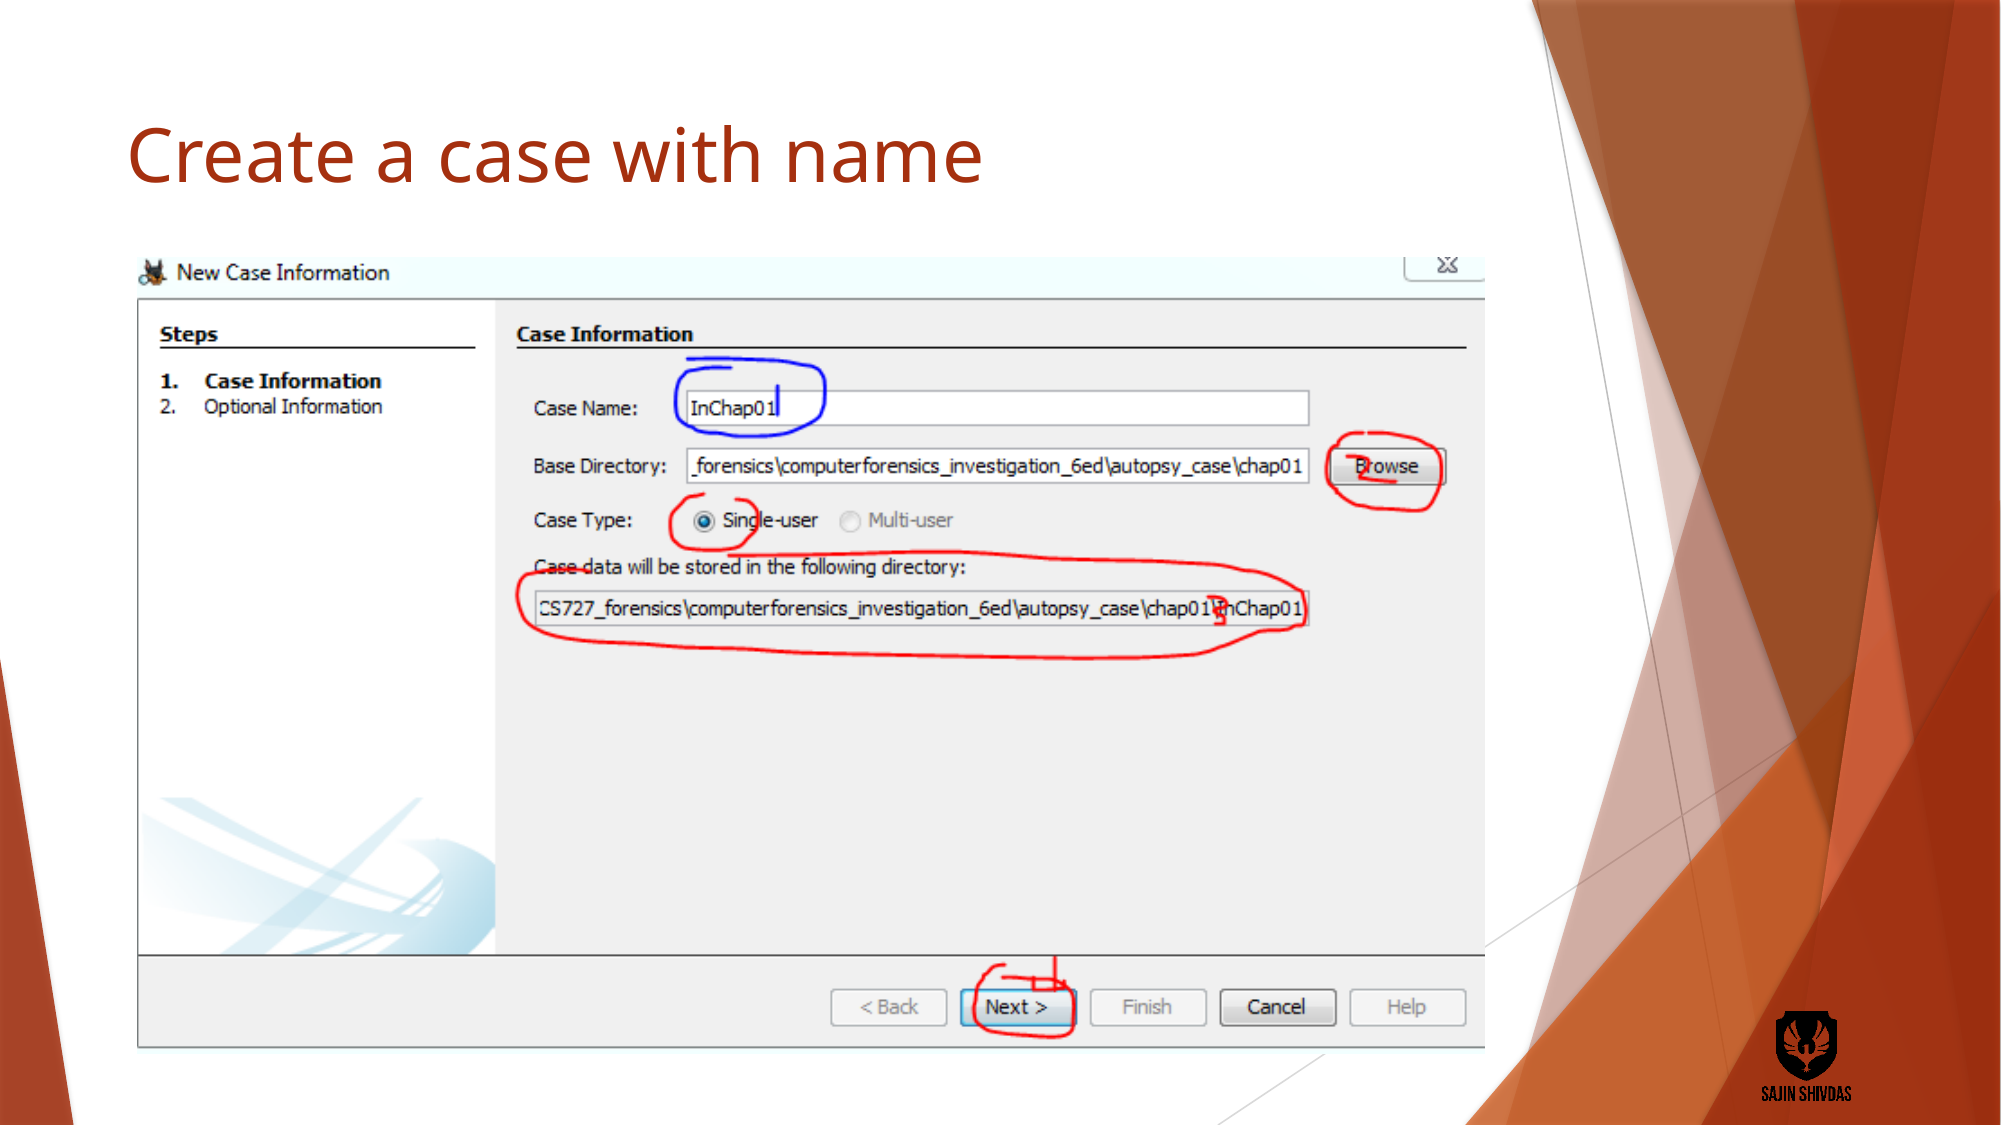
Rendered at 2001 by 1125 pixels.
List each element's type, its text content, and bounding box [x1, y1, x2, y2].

picture [1751, 1001, 1864, 1113]
title Create a case with name [111, 99, 1522, 317]
picture [136, 256, 1486, 1055]
